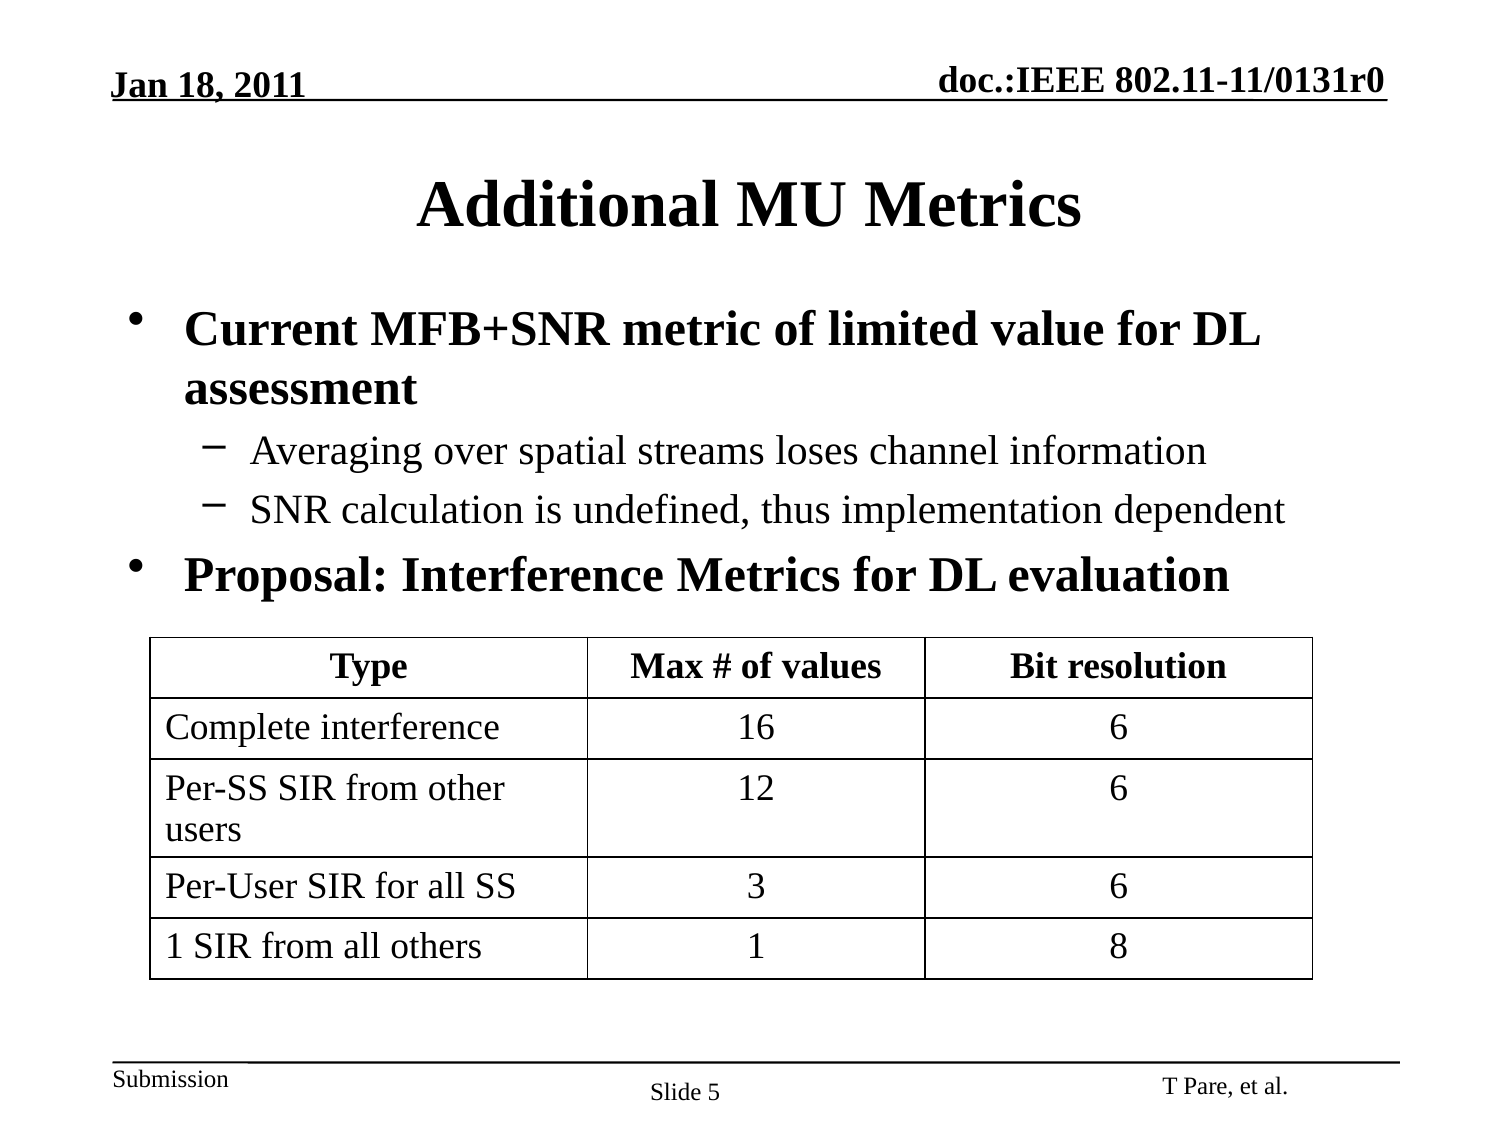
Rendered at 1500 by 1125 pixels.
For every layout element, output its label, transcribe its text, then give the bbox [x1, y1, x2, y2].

table_cell 6 [926, 699, 1312, 758]
table_cell Complete interference [151, 699, 587, 758]
table_cell 1 SIR from all others [151, 919, 587, 978]
table_cell 3 [588, 858, 924, 917]
table_cell Per-User SIR for all SS [151, 858, 587, 917]
table_cell 12 [588, 760, 924, 856]
table_cell 16 [588, 699, 924, 758]
table_cell 6 [926, 760, 1312, 856]
table_header Max # of values [588, 638, 924, 697]
title Additional MU Metrics [112, 112, 1388, 287]
table_cell 6 [926, 858, 1312, 917]
table_header Bit resolution [926, 638, 1312, 697]
table_header Type [151, 638, 587, 697]
table_cell Per-SS SIR from other users [151, 760, 587, 856]
table_cell 8 [926, 919, 1312, 978]
list Current MFB+SNR metric of limited value for DL assessment Averaging over spatial streams loses channel information SNR calculation is undefined, thus implementation dependent Proposal: Interference Metrics for DL evaluation [112, 287, 1388, 963]
table_cell 1 [588, 919, 924, 978]
